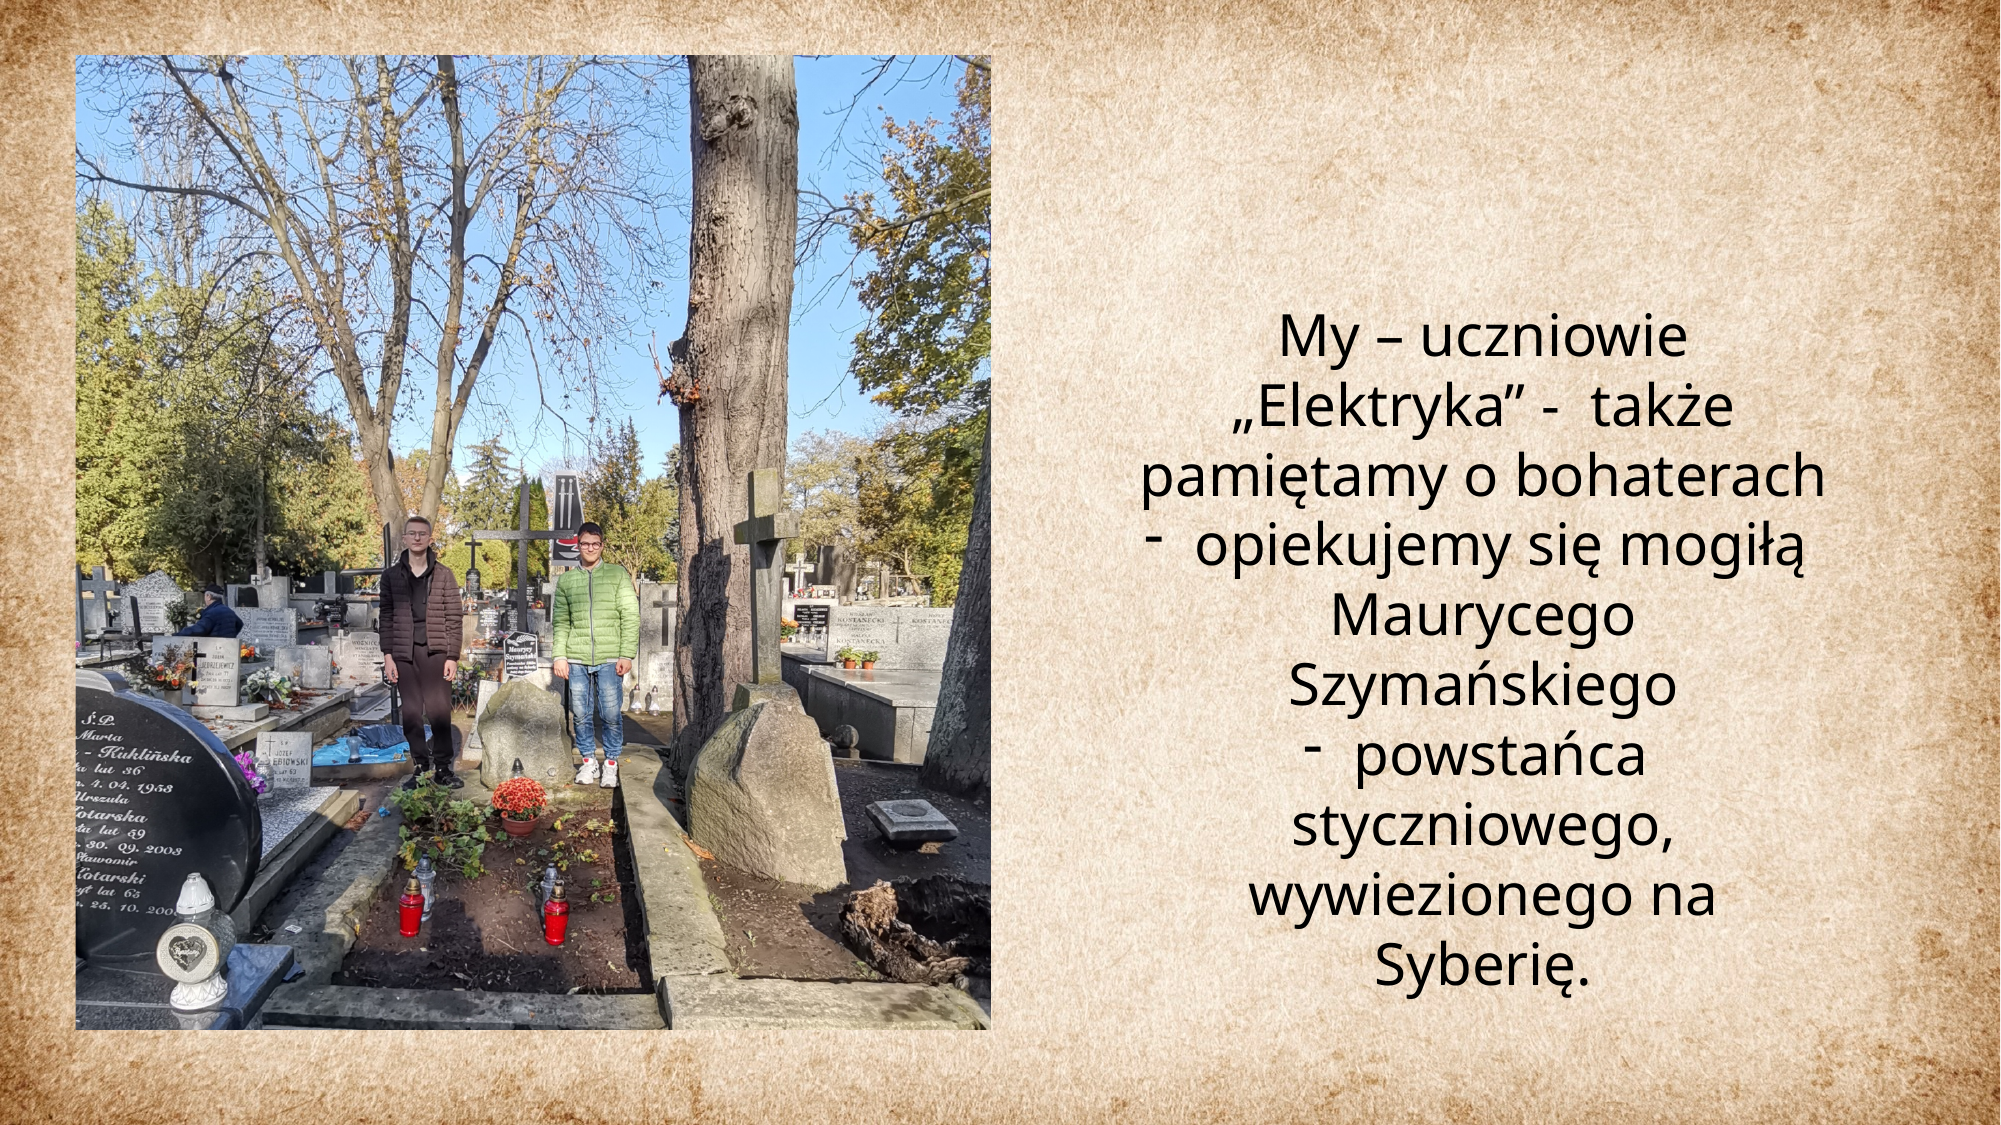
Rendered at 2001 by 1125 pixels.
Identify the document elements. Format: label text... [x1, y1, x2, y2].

text_box My – uczniowie „Elektryka” - także pamiętamy o bohaterach opiekujemy się mogiłą Maurycego Szymańskiego powstańca styczniowego, wywiezionego na Syberię. [1118, 290, 1849, 1005]
picture [0, 0, 2001, 1125]
